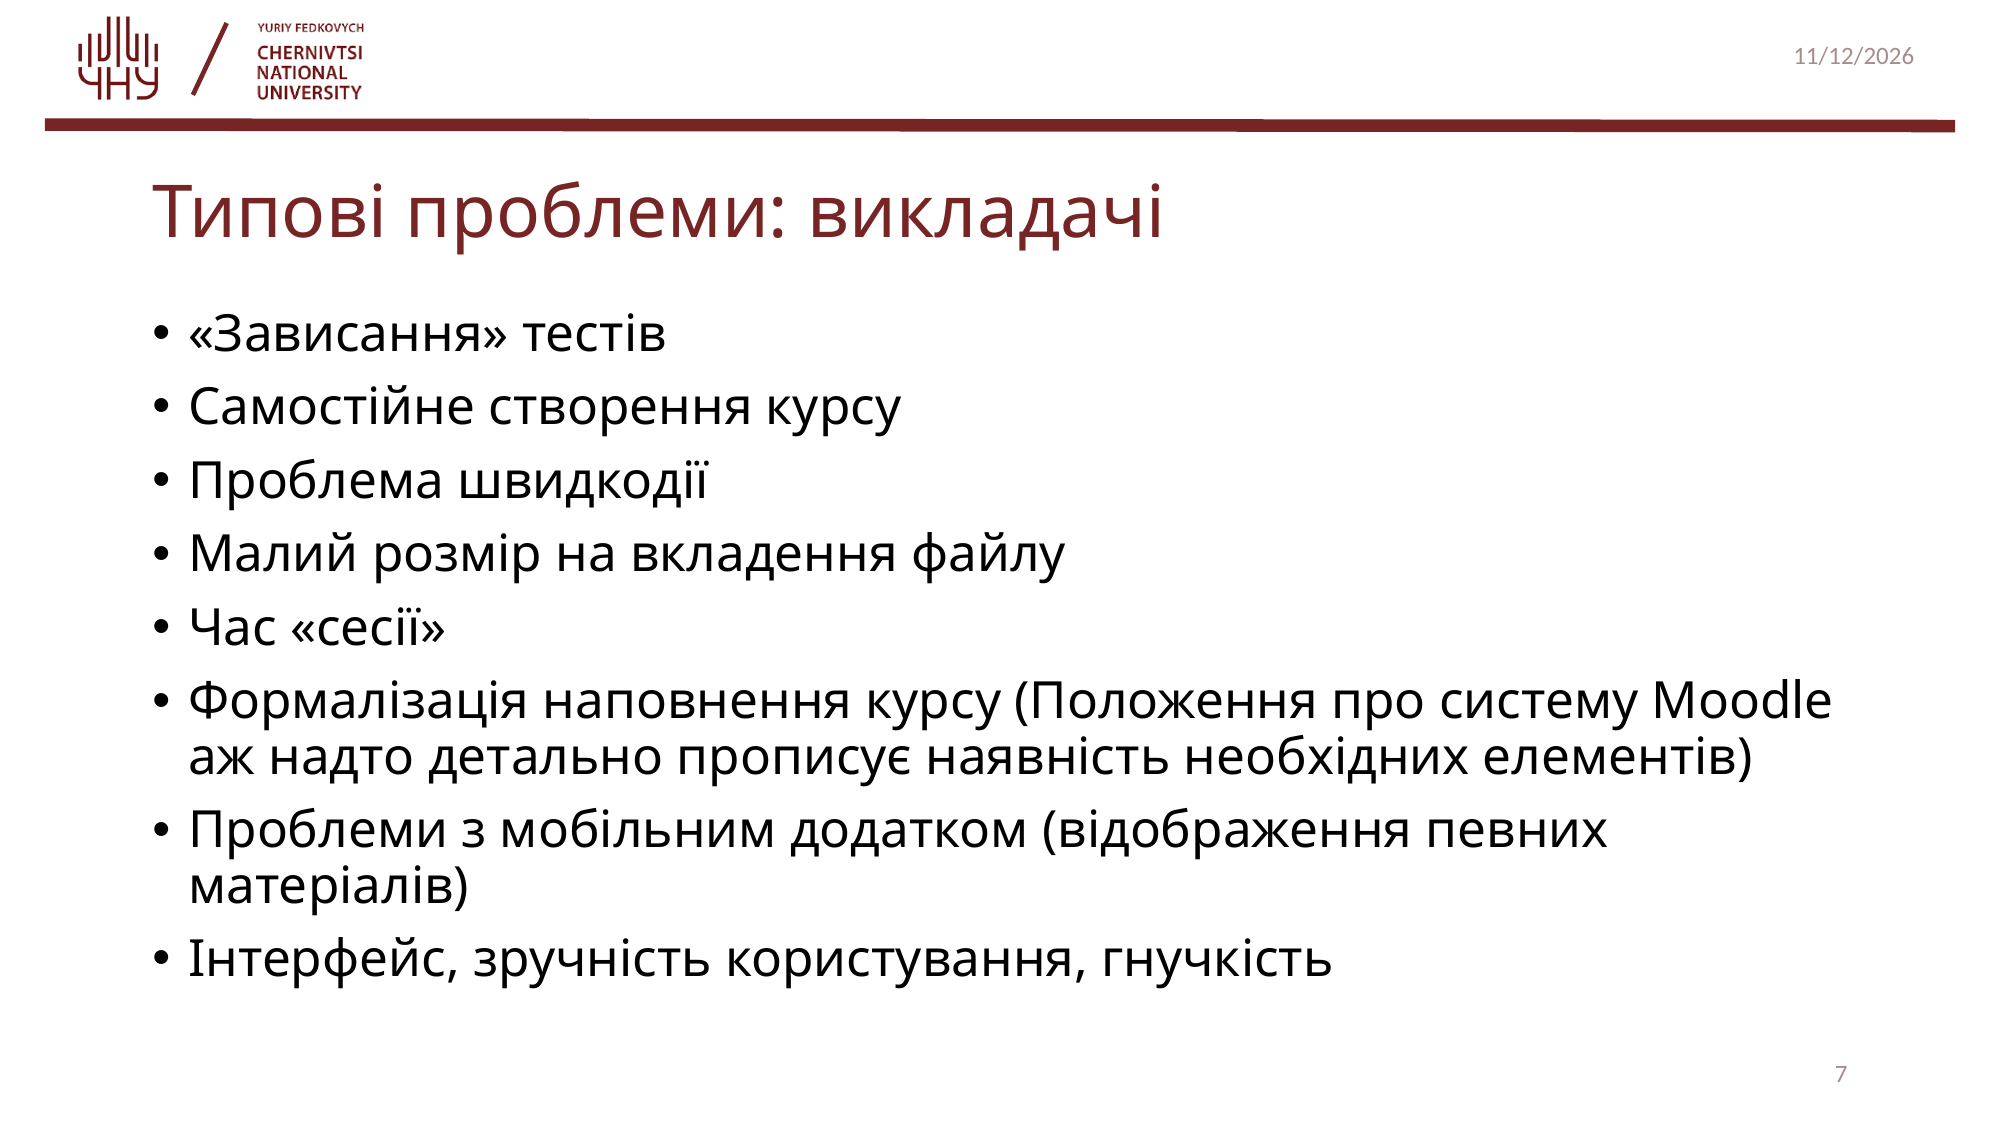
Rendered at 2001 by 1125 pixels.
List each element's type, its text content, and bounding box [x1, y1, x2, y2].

slide_number 7 [1412, 1042, 1863, 1103]
picture [68, 9, 168, 103]
list «Зависання» тестів Самостійне створення курсу Проблема швидкодії Малий розмір на вкладення файлу Час «сесії» Формалізація наповнення курсу (Положення про систему Moodle аж надто детально прописує наявність необхідних елементів) Проблеми з мобільним додатком (відображення певних матеріалів) Інтерфейс, зручність користування, гнучкість [137, 299, 1863, 1014]
picture [245, 11, 378, 103]
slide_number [1778, 24, 1956, 85]
title Типові проблеми: викладачі [137, 138, 1863, 290]
